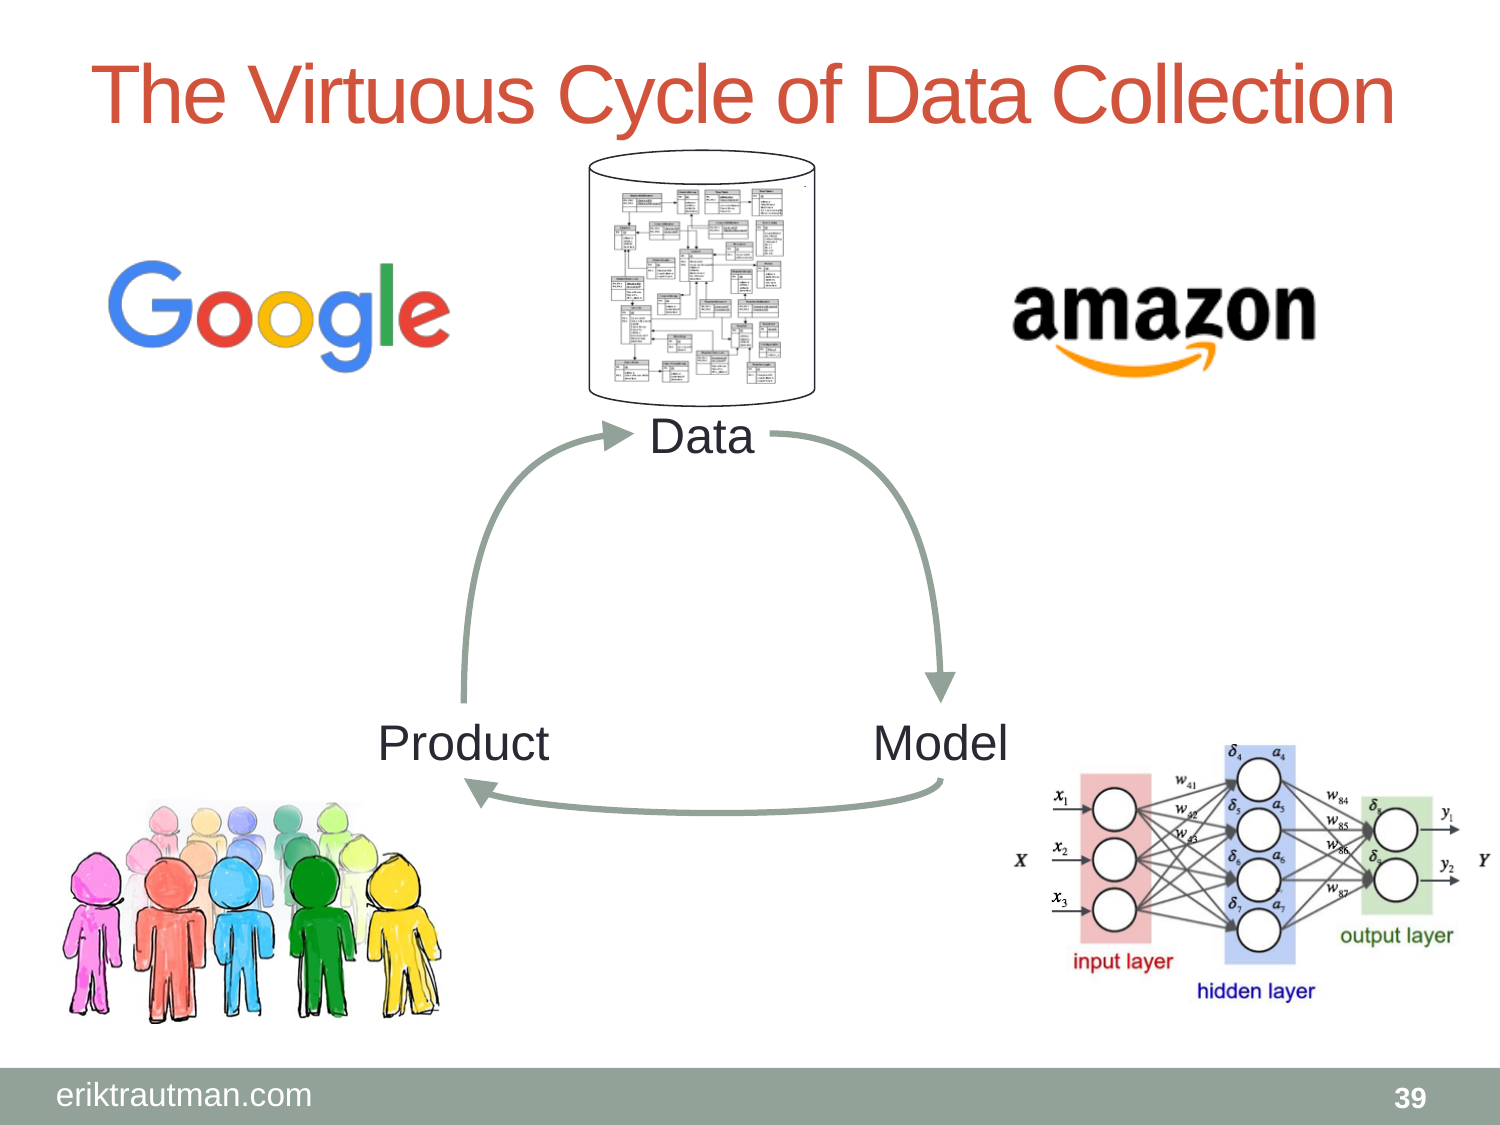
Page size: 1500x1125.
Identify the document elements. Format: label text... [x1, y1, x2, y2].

text_box Data [634, 417, 770, 471]
picture [1007, 740, 1496, 1006]
picture [969, 137, 1359, 526]
picture [105, 258, 454, 387]
picture [45, 778, 454, 1024]
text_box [770, 433, 942, 704]
text_box Product [362, 703, 565, 779]
text_box eriktrautman.com [40, 1065, 328, 1121]
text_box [413, 483, 684, 654]
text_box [589, 150, 815, 407]
slide_number 39 [1379, 1069, 1496, 1124]
title The Virtuous Cycle of Data Collection [75, 9, 1425, 172]
text_box Model [857, 703, 1024, 779]
